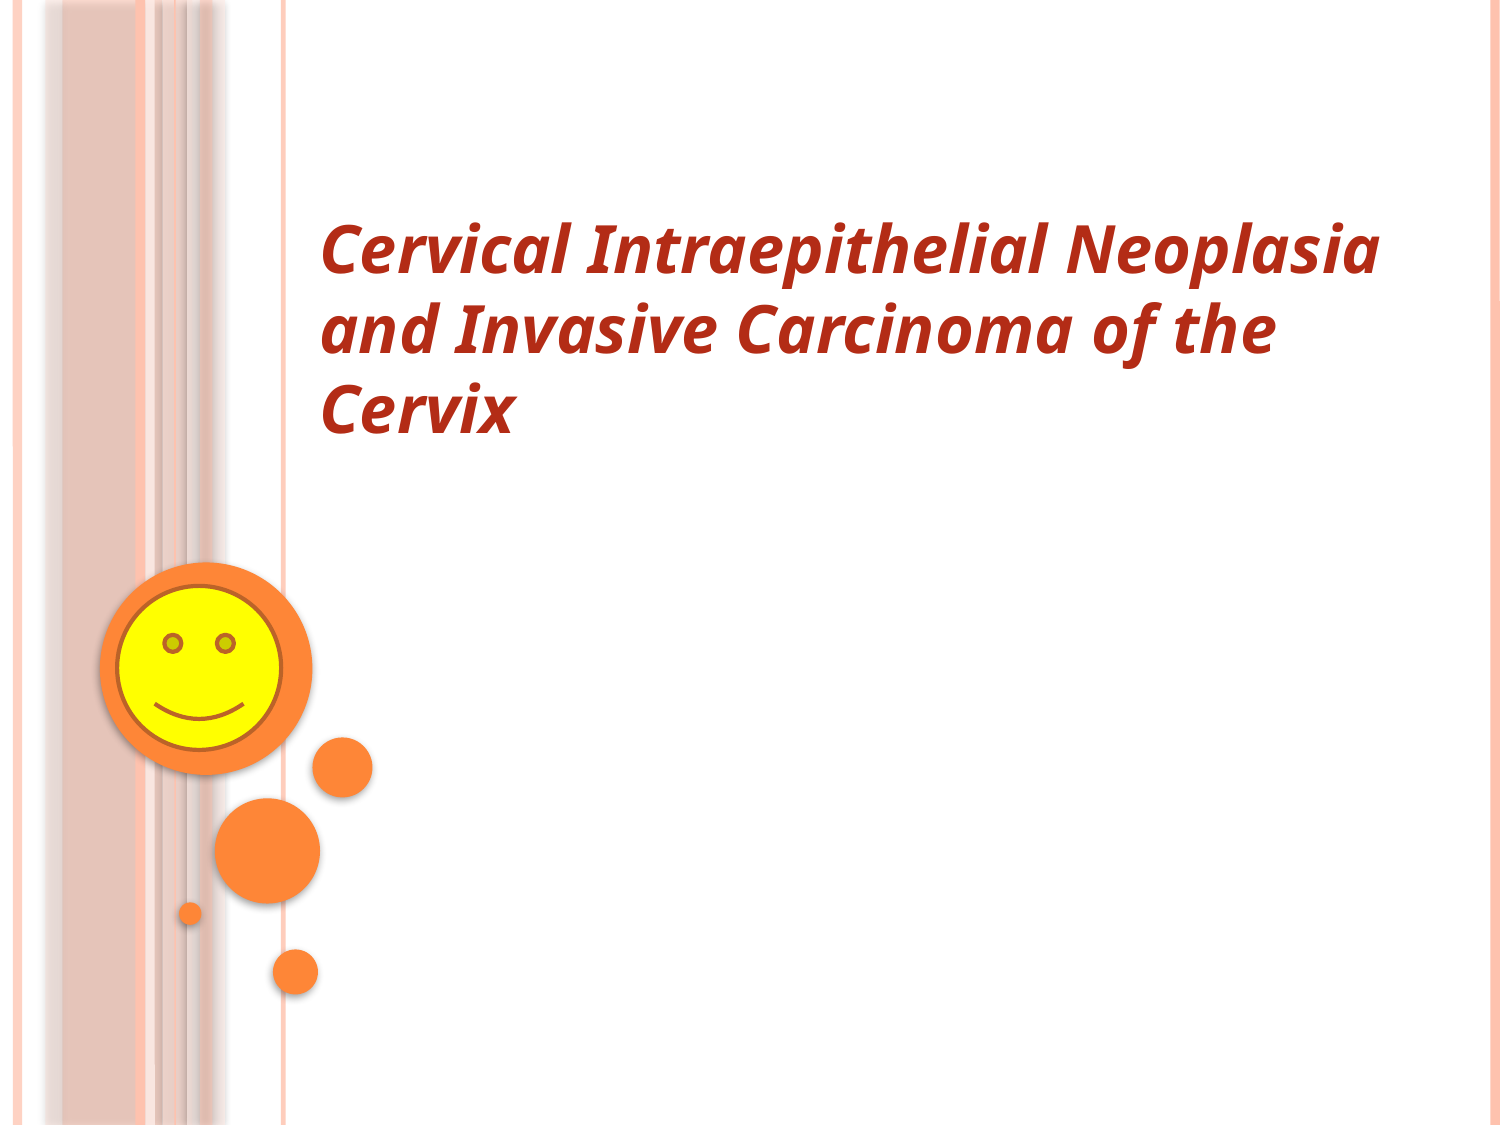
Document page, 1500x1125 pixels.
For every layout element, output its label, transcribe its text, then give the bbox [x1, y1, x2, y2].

text_box [115, 583, 284, 753]
text_box Cervical Intraepithelial Neoplasia and Invasive Carcinoma of the Cervix [304, 199, 1407, 454]
